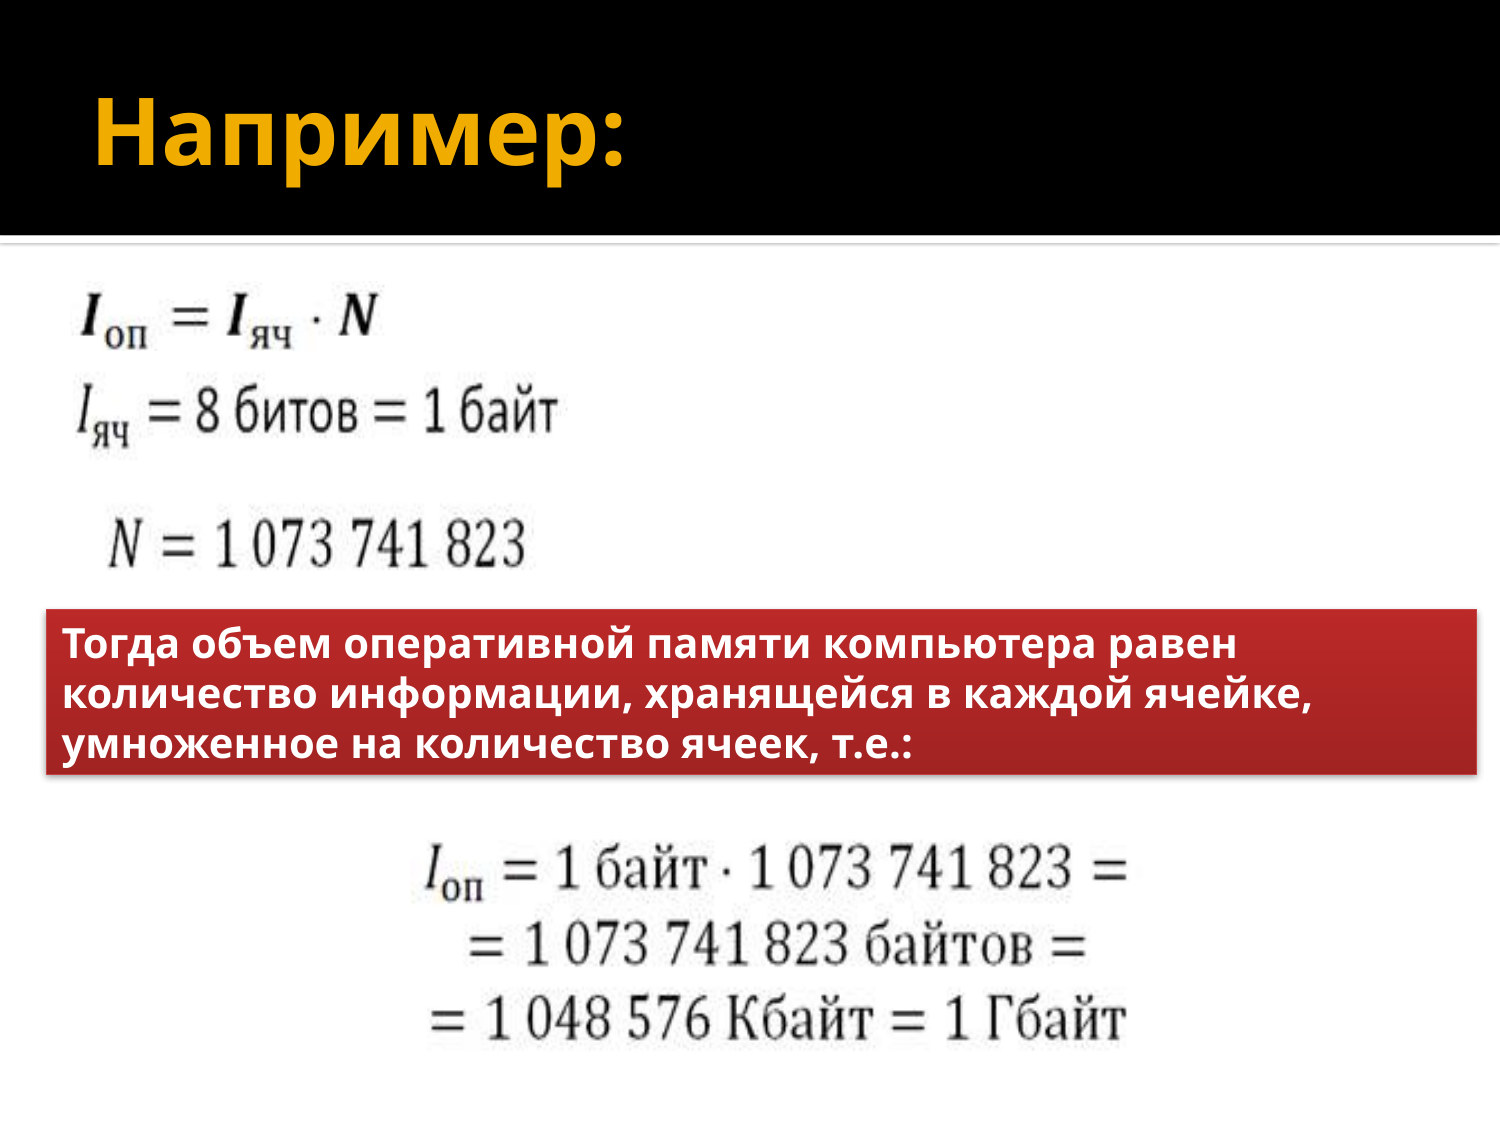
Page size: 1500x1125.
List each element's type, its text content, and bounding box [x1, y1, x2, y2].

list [70, 281, 387, 349]
picture [58, 351, 580, 598]
title Например: [75, 25, 1425, 231]
text_box Тогда объем оперативной памяти компьютера равен количество информации, хранящейся в каждой ячейке, умноженное на количество ячеек, т.е.: [46, 609, 1477, 775]
picture [410, 820, 1149, 1067]
